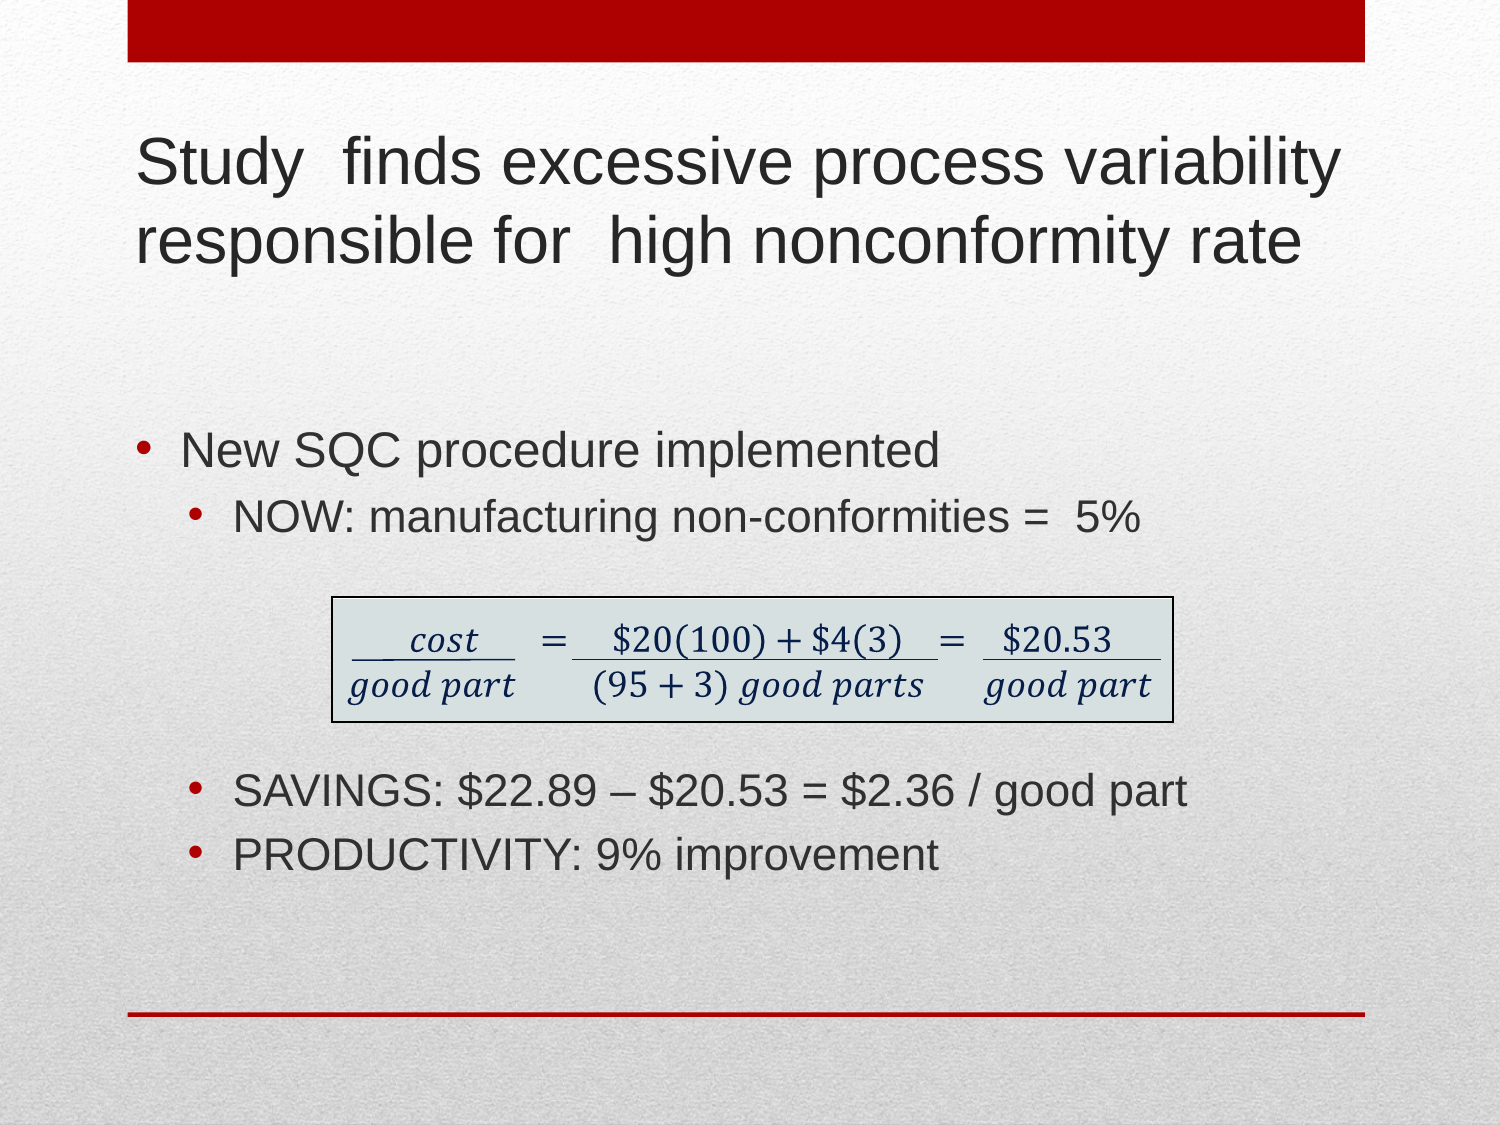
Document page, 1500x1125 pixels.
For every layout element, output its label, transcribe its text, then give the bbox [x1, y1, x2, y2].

list New SQC procedure implemented NOW: manufacturing non-conformities = 5% SAVINGS: $22.89 – $20.53 = $2.36 / good part PRODUCTIVITY: 9% improvement [120, 296, 1500, 1000]
title Study finds excessive process variability responsible for high nonconformity rate [120, 97, 1383, 285]
text_box [331, 597, 1173, 723]
